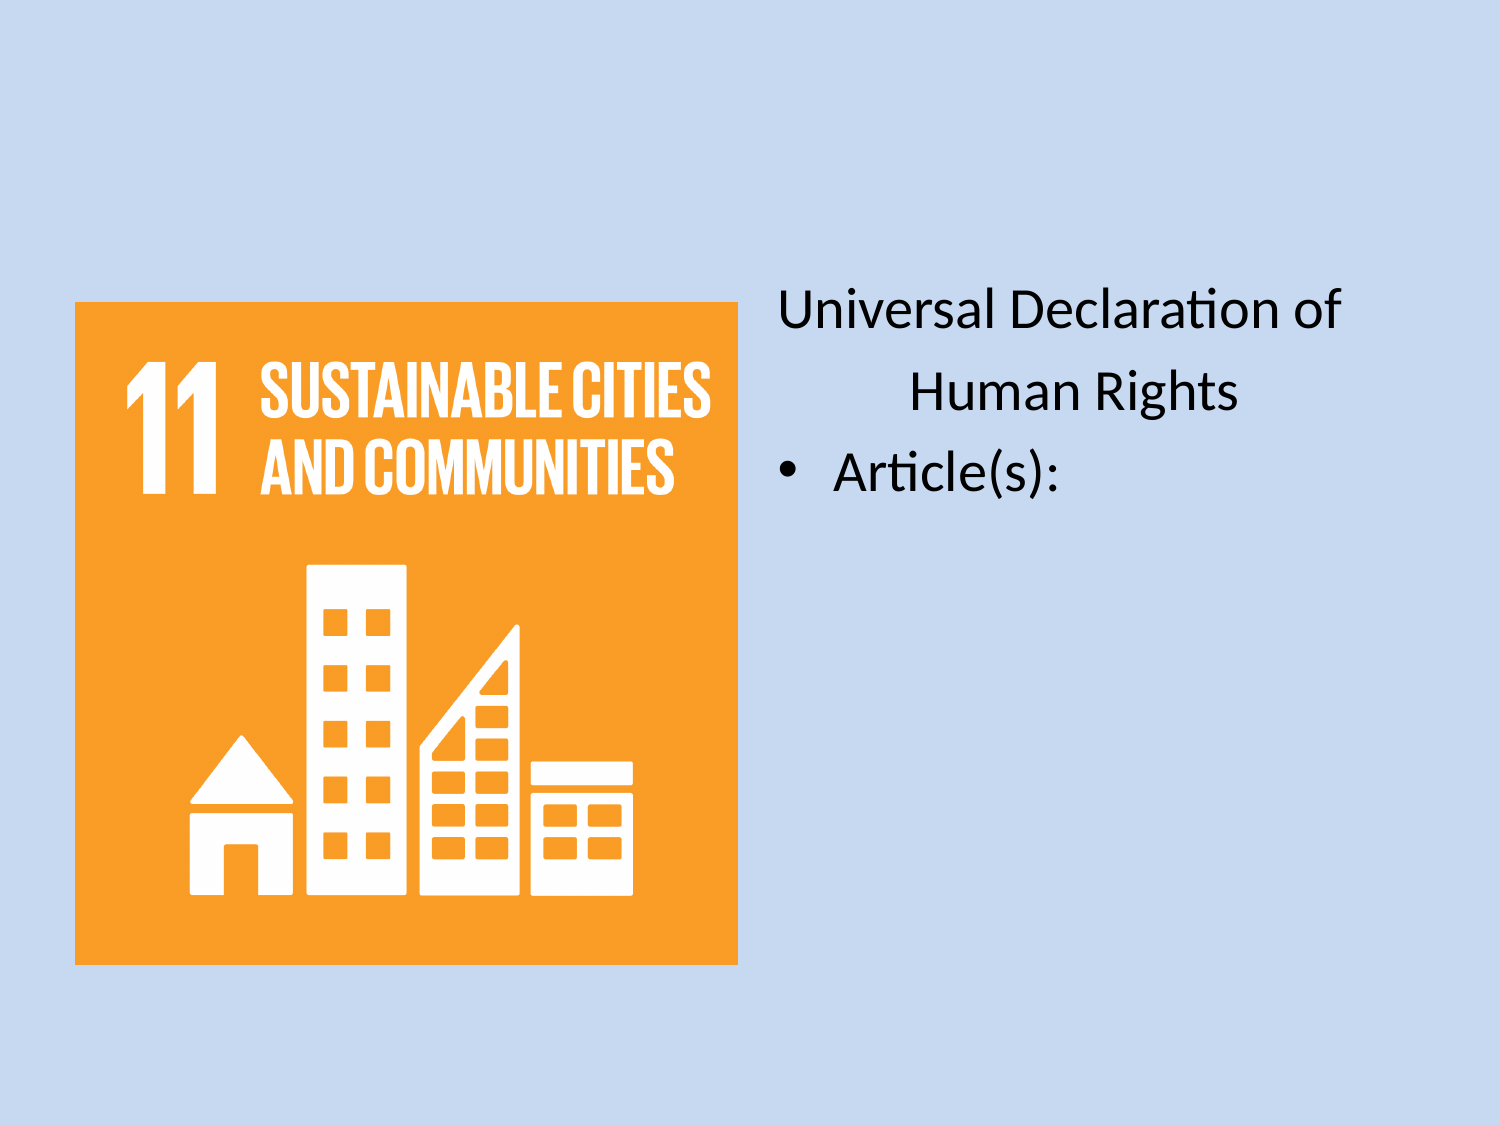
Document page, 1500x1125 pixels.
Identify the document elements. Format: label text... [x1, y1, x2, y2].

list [74, 302, 738, 966]
list Universal Declaration of Human Rights Article(s): [762, 262, 1425, 1005]
